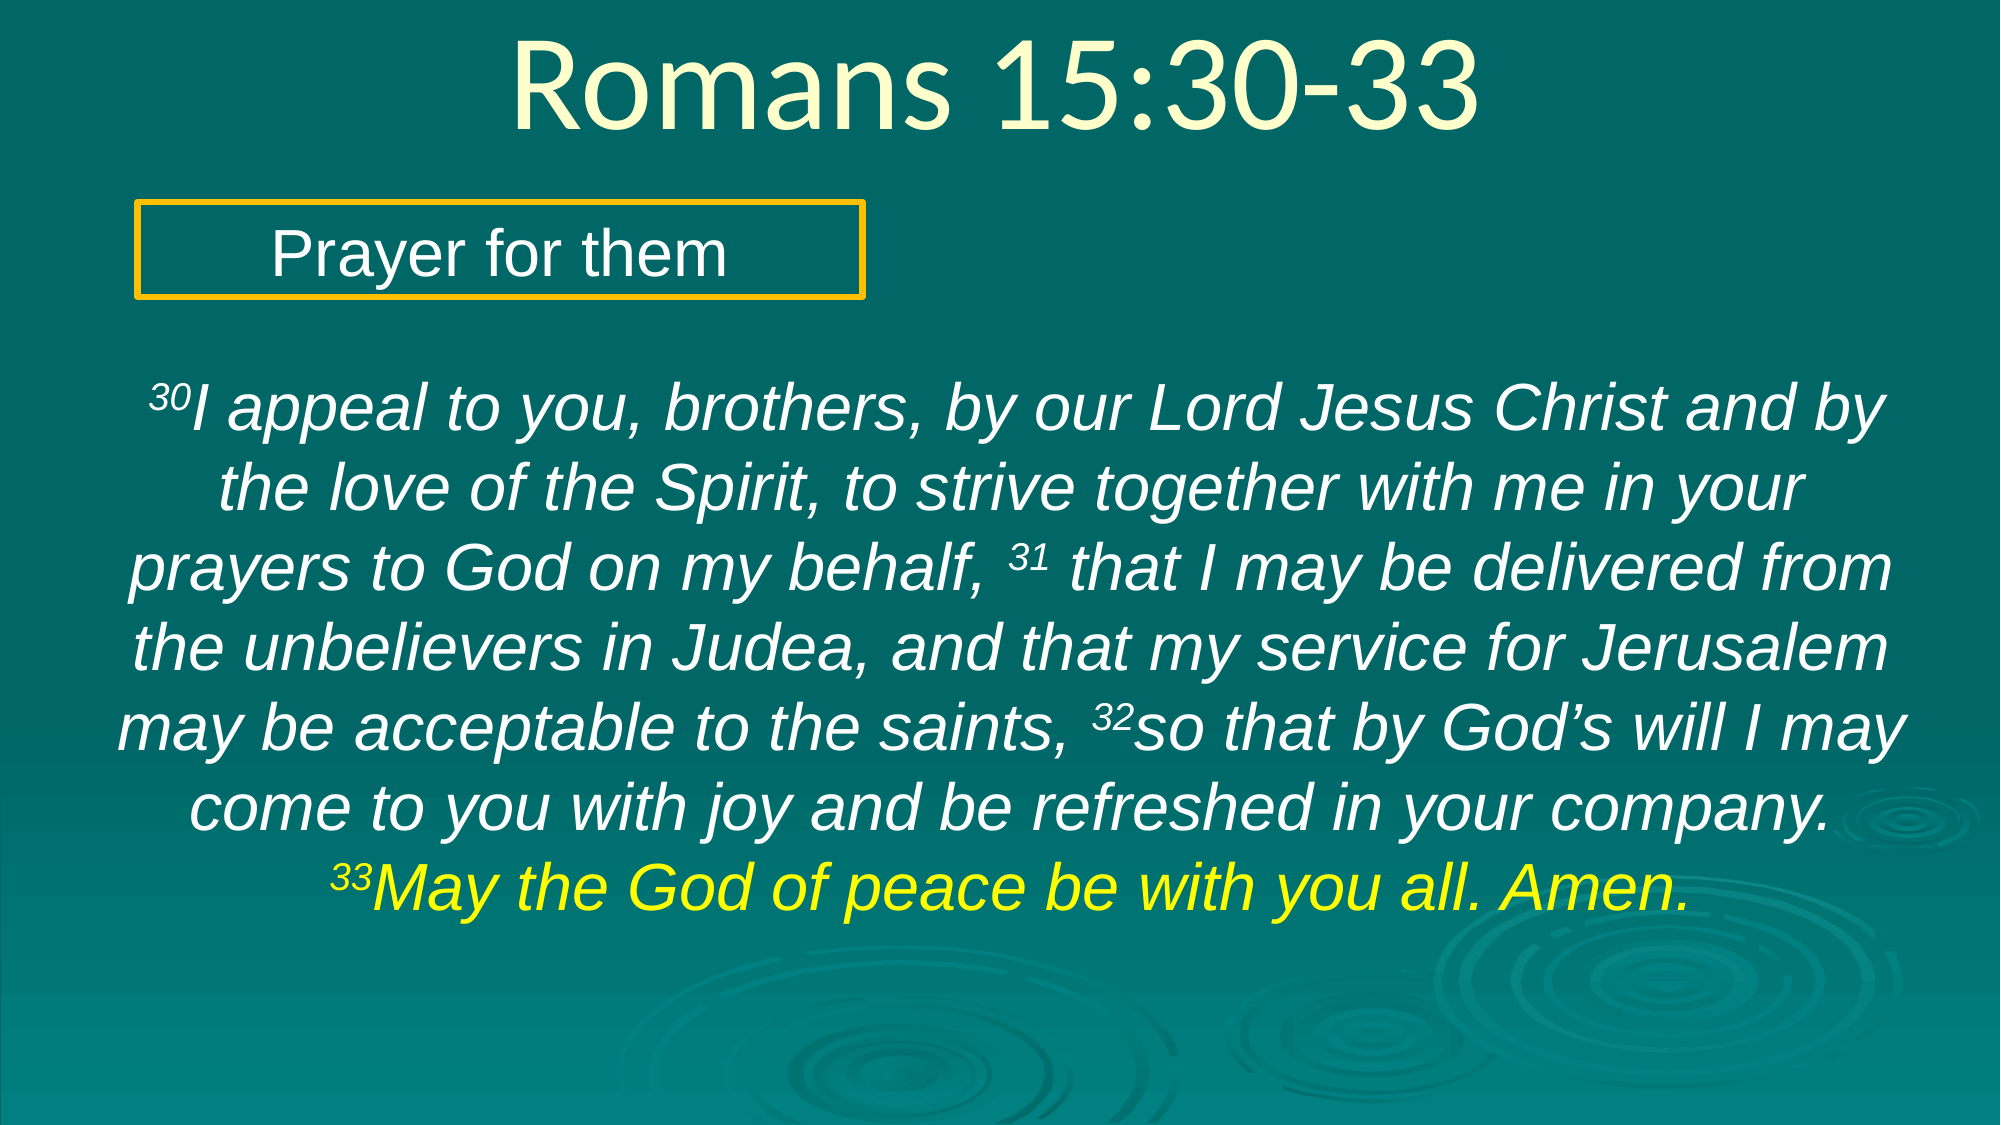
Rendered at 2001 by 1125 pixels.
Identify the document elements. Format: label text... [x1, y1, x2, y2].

text_box 30I appeal to you, brothers, by our Lord Jesus Christ and by the love of the Spirit, to strive together with me in your prayers to God on my behalf, 31 that I may be delivered from the unbelievers in Judea, and that my service for Jerusalem may be acceptable to the saints, 32so that by God’s will I may come to you with joy and be refreshed in your company. 33May the God of peace be with you all. Amen. [99, 356, 1925, 1125]
title Romans 15:30-33 [287, 0, 1705, 151]
text_box Prayer for them [137, 201, 863, 297]
